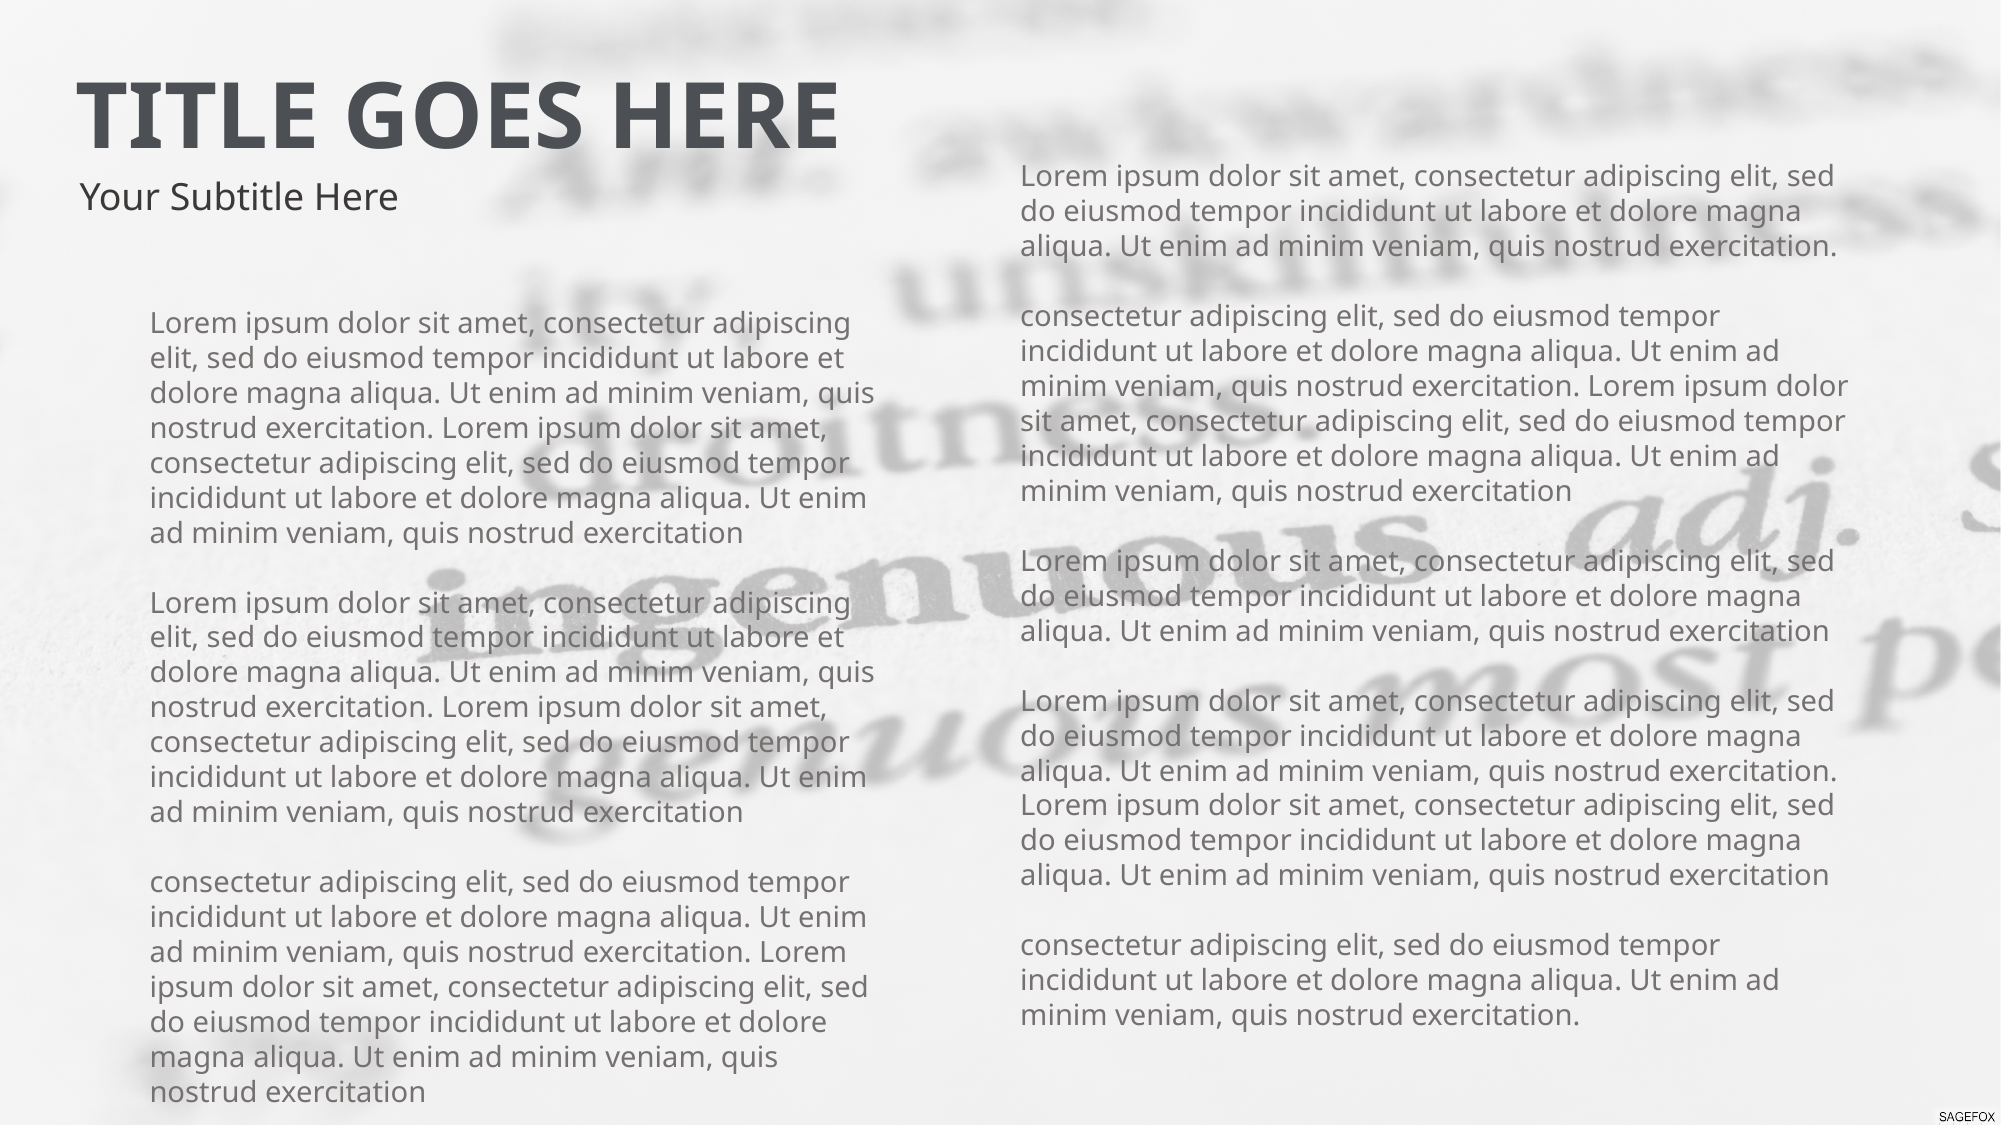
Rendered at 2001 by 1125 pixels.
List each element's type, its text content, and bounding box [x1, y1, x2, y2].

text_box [60, 49, 1020, 227]
text_box Lorem ipsum dolor sit amet, consectetur adipiscing elit, sed do eiusmod tempor incididunt ut labore et dolore magna aliqua. Ut enim ad minim veniam, quis nostrud exercitation. Lorem ipsum dolor sit amet, consectetur adipiscing elit, sed do eiusmod tempor incididunt ut labore et dolore magna aliqua. Ut enim ad minim veniam, quis nostrud exercitation Lorem ipsum dolor sit amet, consectetur adipiscing elit, sed do eiusmod tempor incididunt ut labore et dolore magna aliqua. Ut enim ad minim veniam, quis nostrud exercitation. Lorem ipsum dolor sit amet, consectetur adipiscing elit, sed do eiusmod tempor incididunt ut labore et dolore magna aliqua. Ut enim ad minim veniam, quis nostrud exercitation consectetur adipiscing elit, sed do eiusmod tempor incididunt ut labore et dolore magna aliqua. Ut enim ad minim veniam, quis nostrud exercitation. Lorem ipsum dolor sit amet, consectetur adipiscing elit, sed do eiusmod tempor incididunt ut labore et dolore magna aliqua. Ut enim ad minim veniam, quis nostrud exercitation [134, 296, 897, 1125]
picture [1936, 1111, 1997, 1125]
text_box Lorem ipsum dolor sit amet, consectetur adipiscing elit, sed do eiusmod tempor incididunt ut labore et dolore magna aliqua. Ut enim ad minim veniam, quis nostrud exercitation. consectetur adipiscing elit, sed do eiusmod tempor incididunt ut labore et dolore magna aliqua. Ut enim ad minim veniam, quis nostrud exercitation. Lorem ipsum dolor sit amet, consectetur adipiscing elit, sed do eiusmod tempor incididunt ut labore et dolore magna aliqua. Ut enim ad minim veniam, quis nostrud exercitation Lorem ipsum dolor sit amet, consectetur adipiscing elit, sed do eiusmod tempor incididunt ut labore et dolore magna aliqua. Ut enim ad minim veniam, quis nostrud exercitation Lorem ipsum dolor sit amet, consectetur adipiscing elit, sed do eiusmod tempor incididunt ut labore et dolore magna aliqua. Ut enim ad minim veniam, quis nostrud exercitation. Lorem ipsum dolor sit amet, consectetur adipiscing elit, sed do eiusmod tempor incididunt ut labore et dolore magna aliqua. Ut enim ad minim veniam, quis nostrud exercitation consectetur adipiscing elit, sed do eiusmod tempor incididunt ut labore et dolore magna aliqua. Ut enim ad minim veniam, quis nostrud exercitation. [1005, 150, 1876, 1039]
